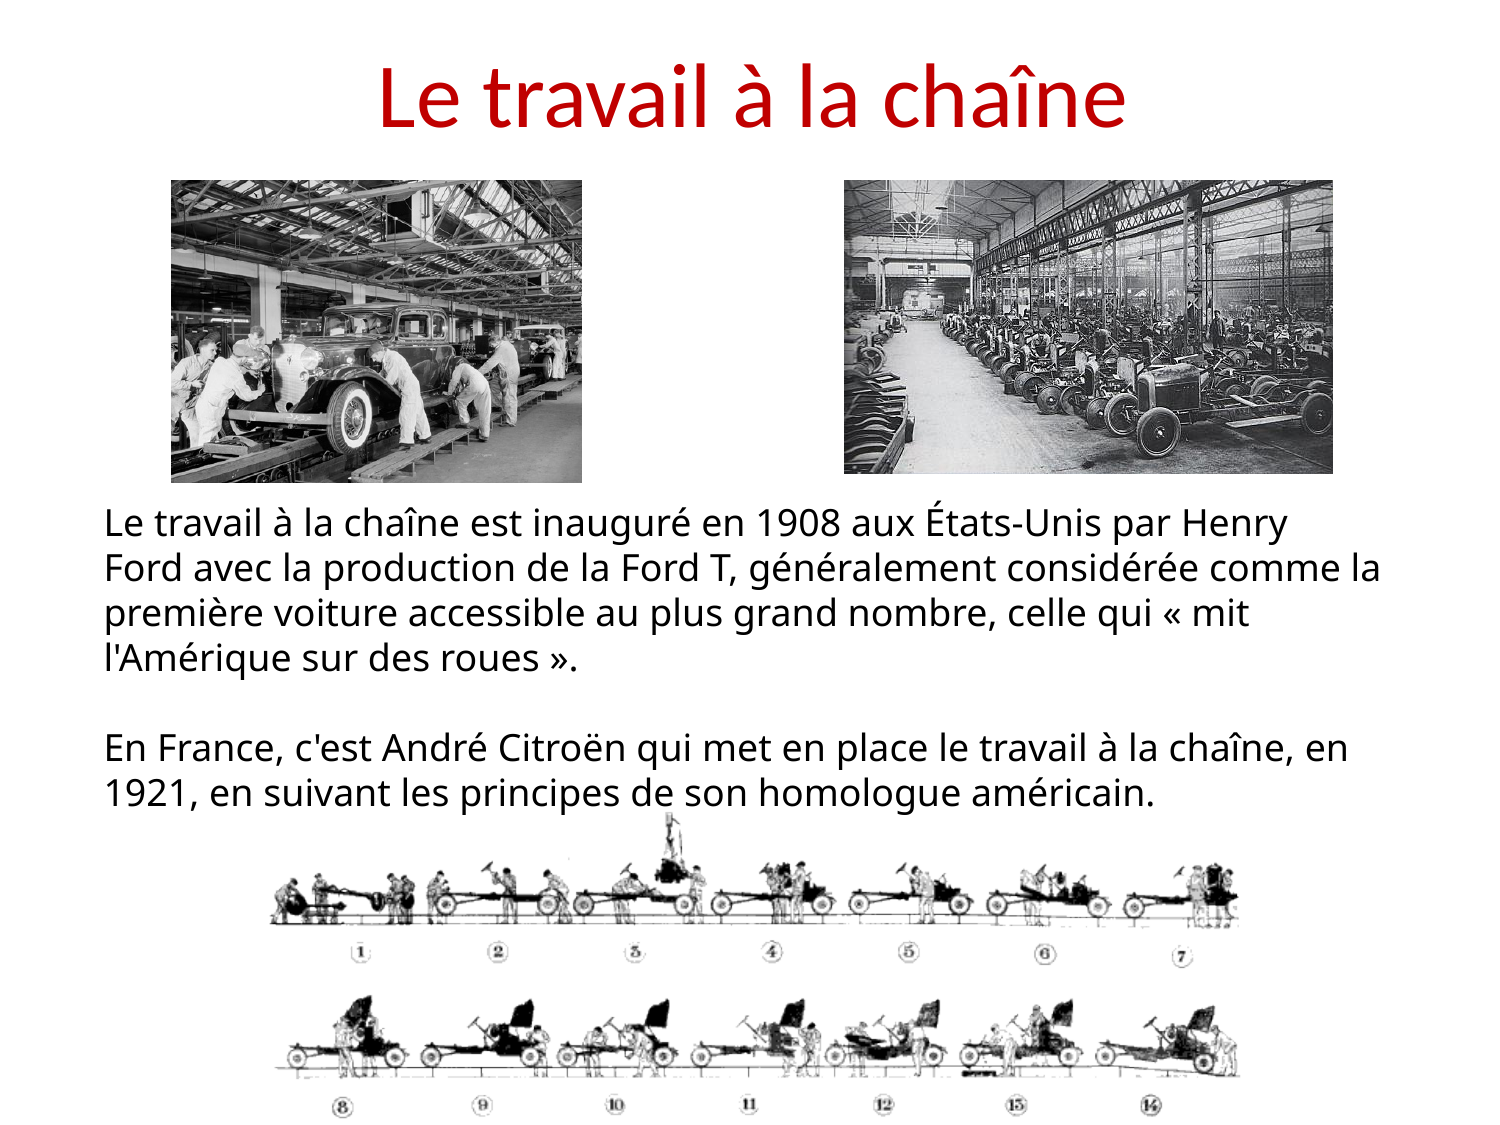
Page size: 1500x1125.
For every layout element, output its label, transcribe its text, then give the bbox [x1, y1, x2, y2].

title Le travail à la chaîne est inauguré en 1908 aux États-Unis par Henry Ford avec la production de la Ford T, généralement considérée comme la première voiture accessible au plus grand nombre, celle qui « mit l'Amérique sur des roues ». En France, c'est André Citroën qui met en place le travail à la chaîne, en 1921, en suivant les principes de son homologue américain. [88, 562, 1439, 750]
picture [170, 180, 582, 483]
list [265, 809, 1248, 1125]
text_box Le travail à la chaîne [78, 0, 1429, 185]
picture [844, 180, 1334, 474]
